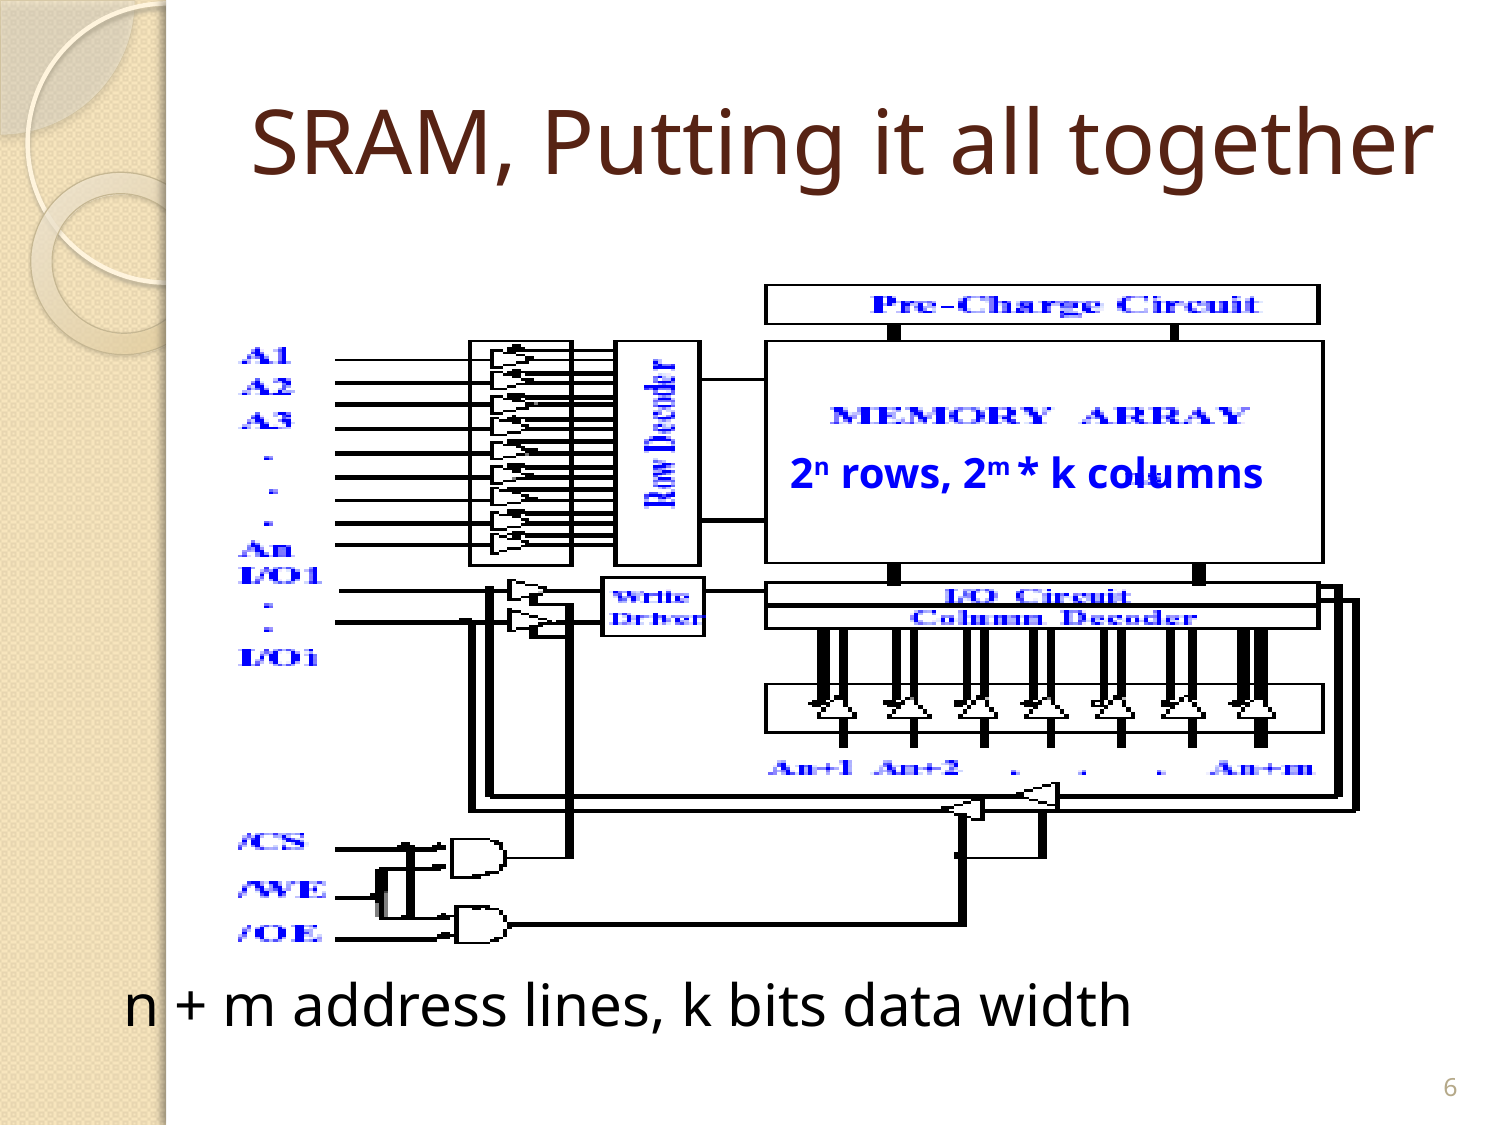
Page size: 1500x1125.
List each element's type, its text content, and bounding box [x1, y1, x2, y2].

slide_number 6 [1413, 1034, 1488, 1113]
text_box n + m address lines, k bits data width [108, 960, 1149, 1046]
picture [172, 224, 1436, 988]
title SRAM, Putting it all together [235, 45, 1466, 233]
